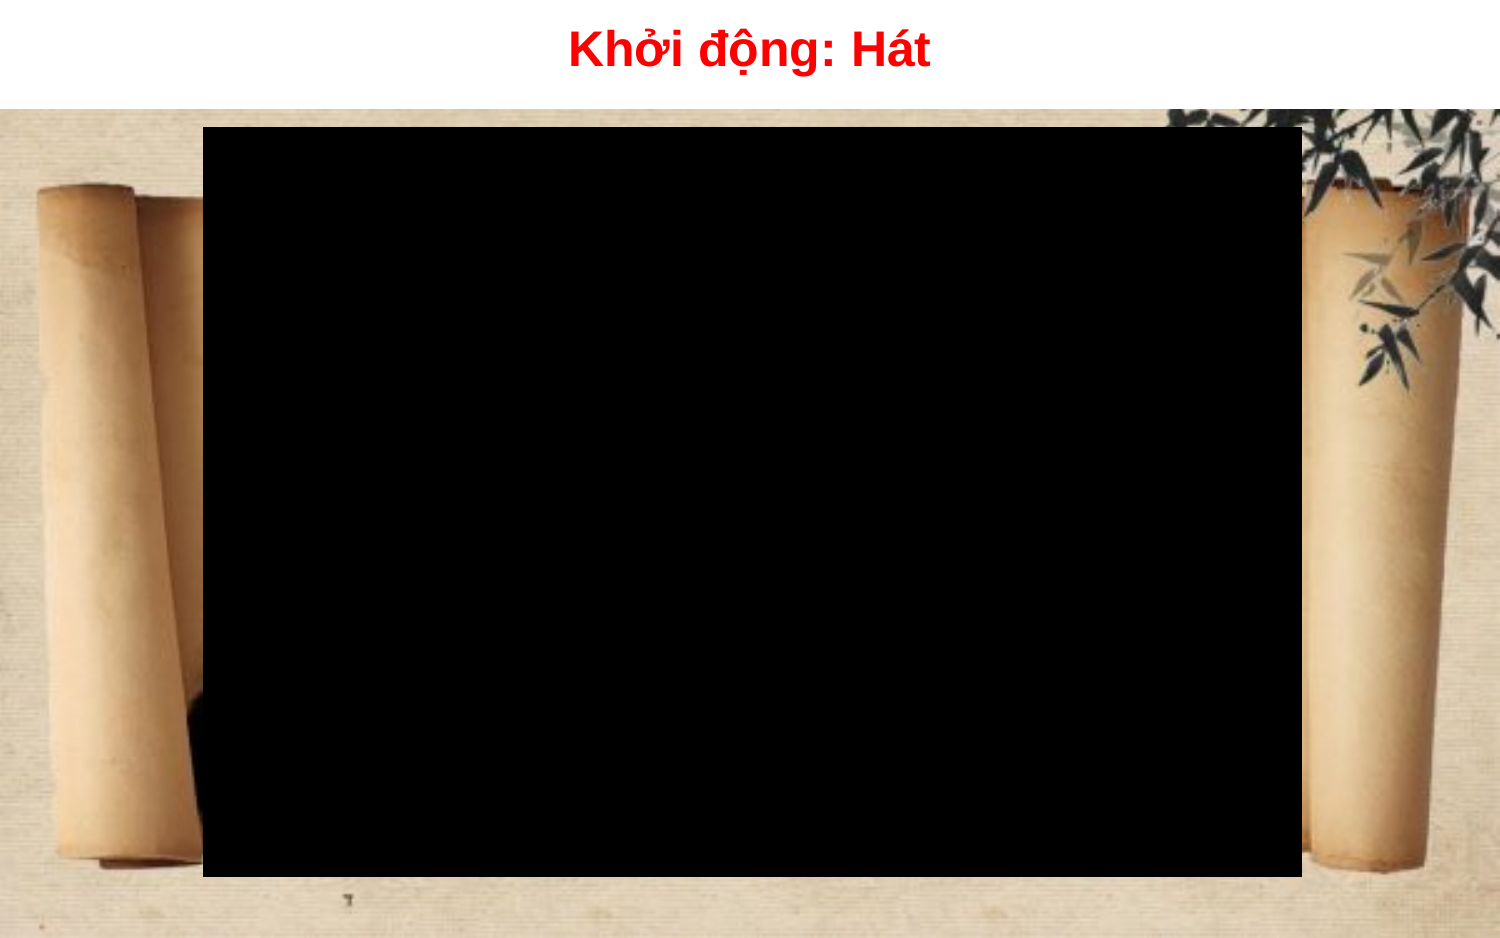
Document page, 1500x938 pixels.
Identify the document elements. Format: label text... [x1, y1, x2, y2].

picture [0, 109, 1500, 938]
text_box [202, 126, 1303, 878]
text_box Khởi động: Hát [556, 10, 944, 83]
